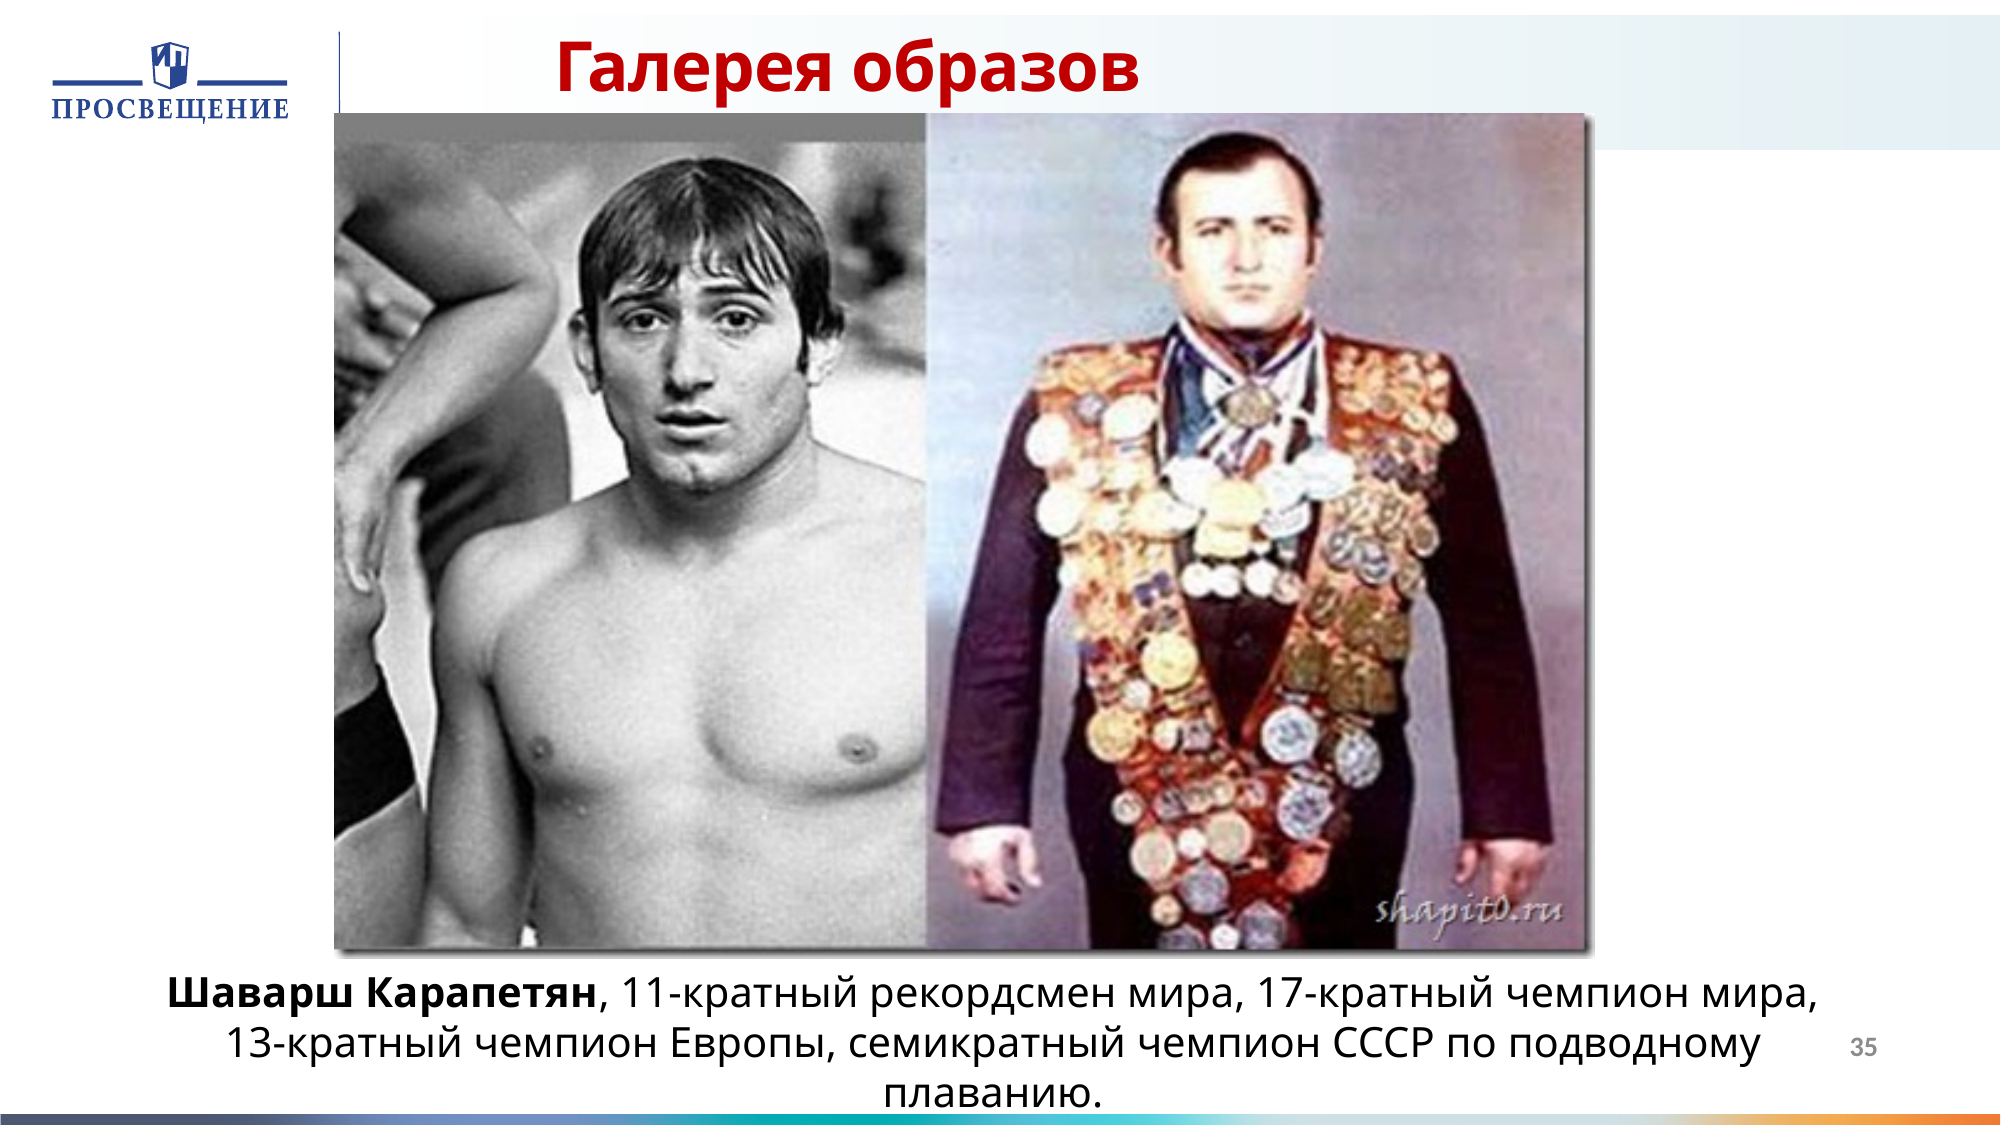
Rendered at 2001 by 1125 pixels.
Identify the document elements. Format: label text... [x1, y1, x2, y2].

title Галерея образов [539, 23, 2000, 114]
text_box Шаварш Карапетян, 11-кратный рекордсмен мира, 17-кратный чемпион мира, 13-кратный чемпион Европы, семикратный чемпион СССР по подводному плаванию. [143, 958, 1843, 1124]
picture [2, 1114, 2001, 1125]
picture [334, 113, 1595, 959]
